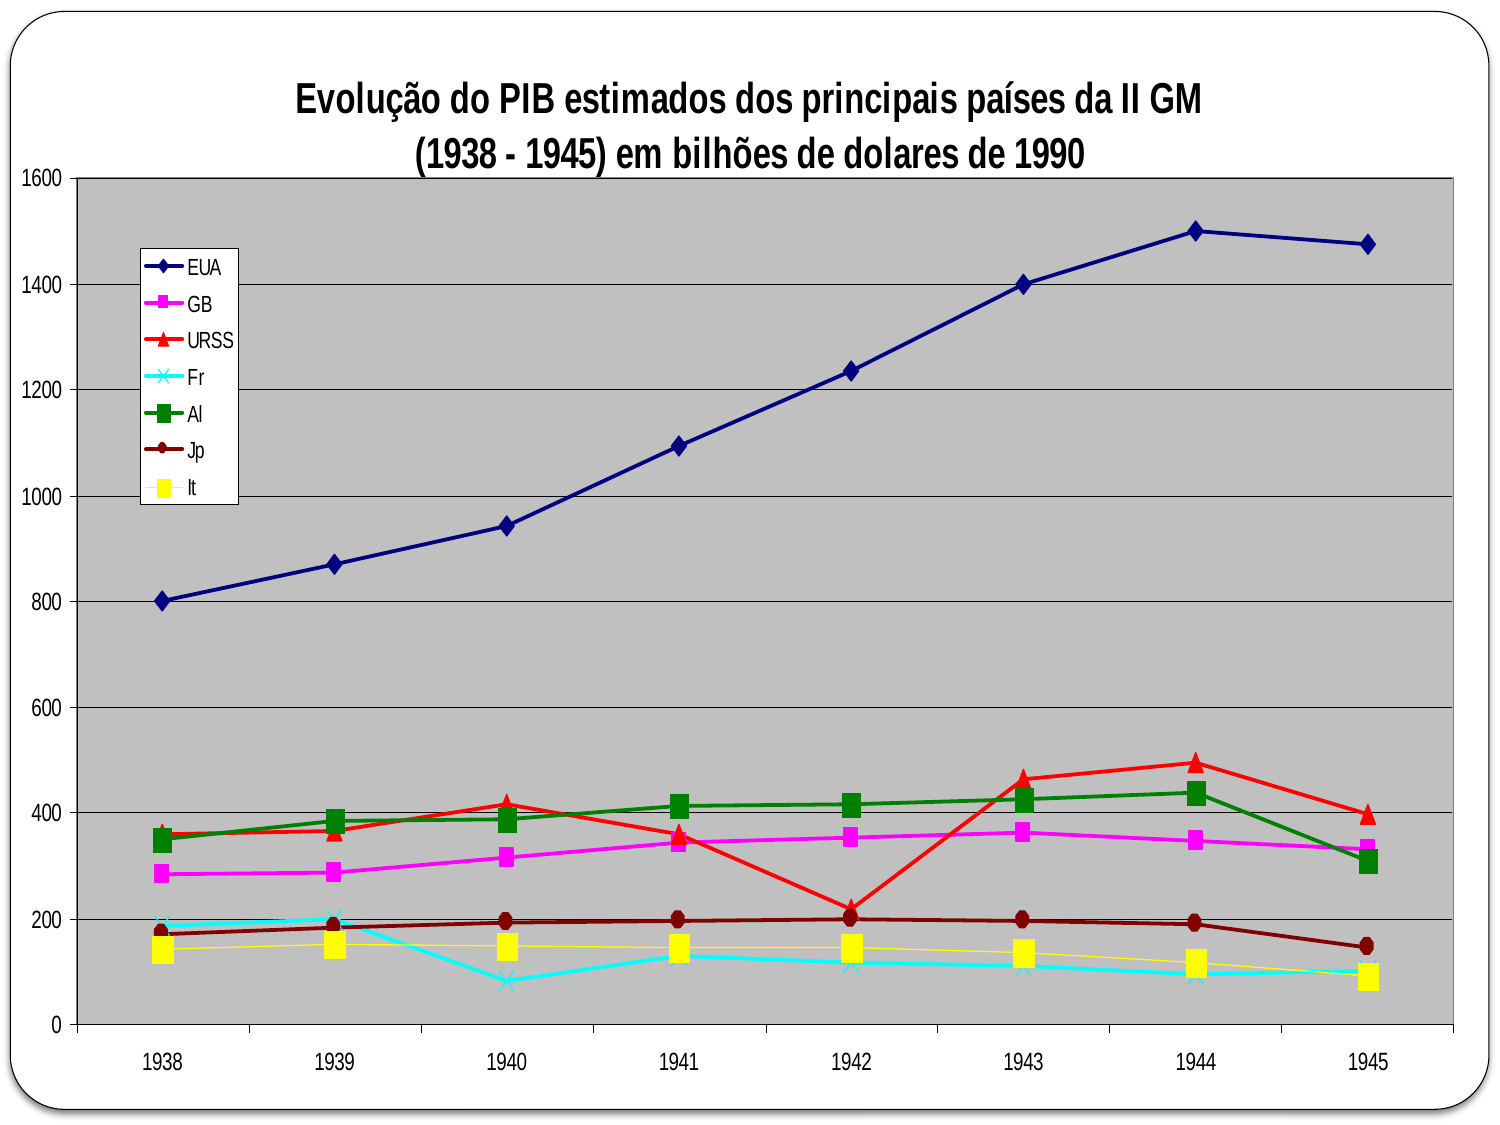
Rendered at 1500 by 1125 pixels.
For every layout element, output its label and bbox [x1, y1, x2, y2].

text_box [0, 30, 1500, 1107]
